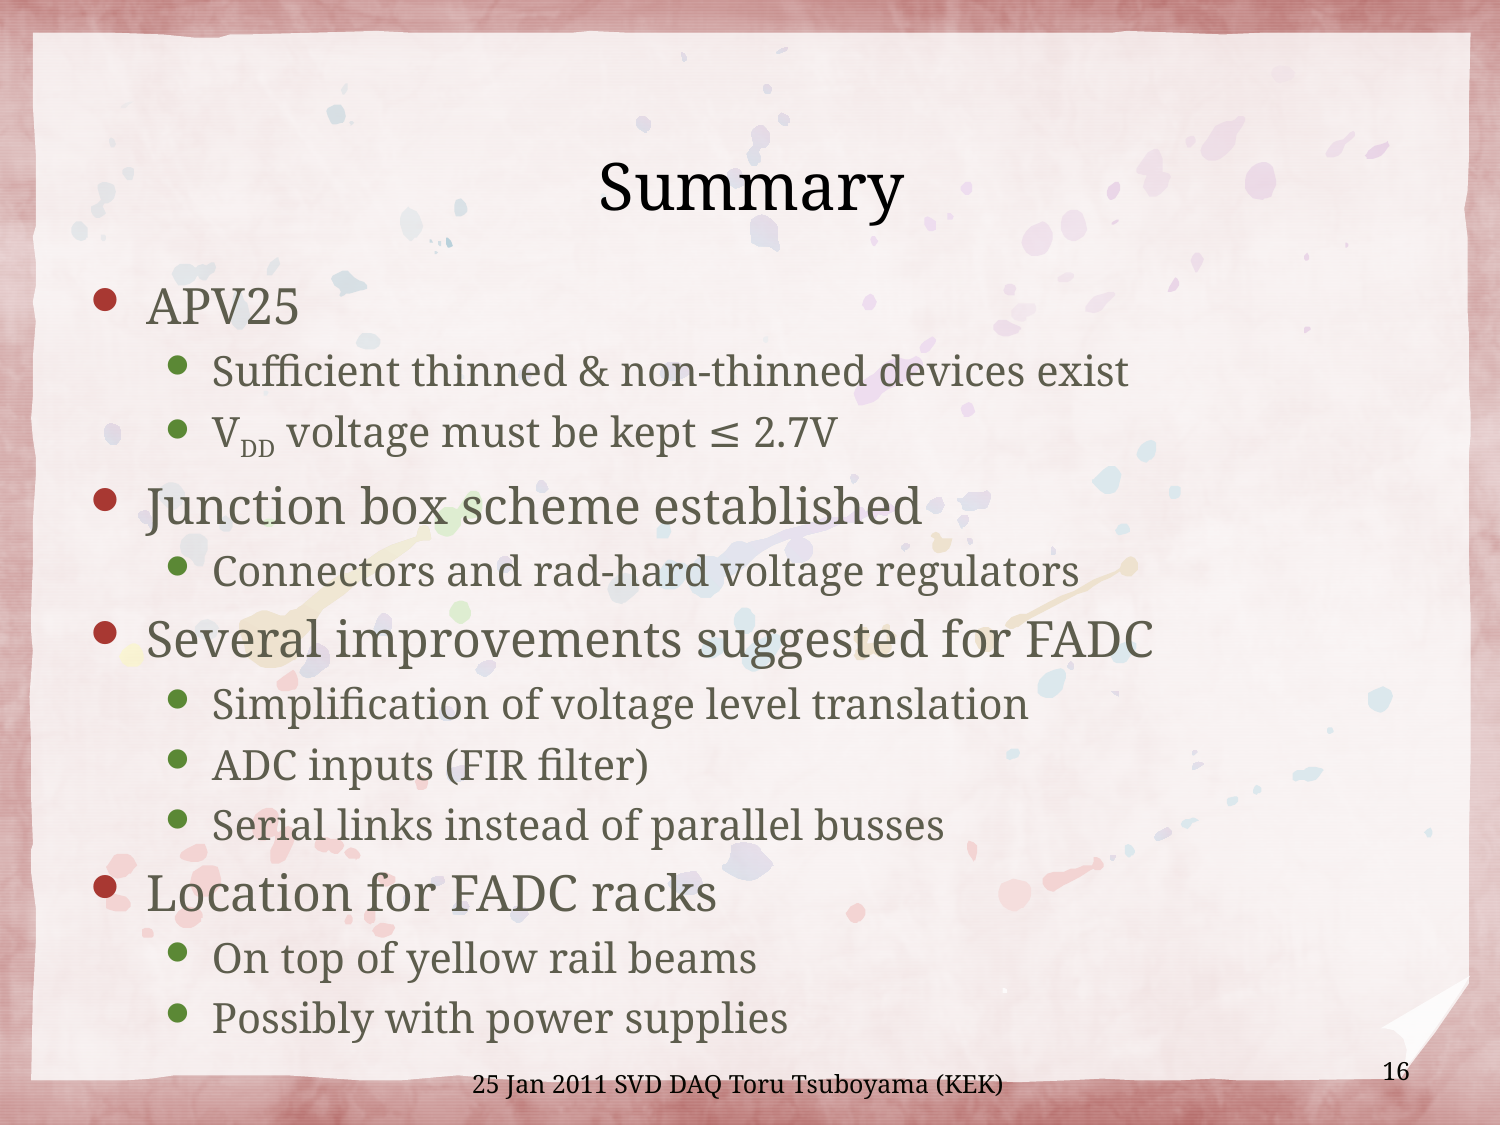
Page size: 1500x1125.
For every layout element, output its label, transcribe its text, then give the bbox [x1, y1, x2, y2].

list APV25 Sufficient thinned & non-thinned devices exist VDD voltage must be kept ≤ 2.7V Junction box scheme established Connectors and rad-hard voltage regulators Several improvements suggested for FADC Simplification of voltage level translation ADC inputs (FIR filter) Serial links instead of parallel busses Location for FADC racks On top of yellow rail beams Possibly with power supplies [74, 266, 1426, 1071]
title Summary [17, 136, 1486, 232]
slide_number 16 [1074, 1042, 1425, 1103]
footer 25 Jan 2011 SVD DAQ Toru Tsuboyama (KEK) [454, 1042, 1022, 1125]
